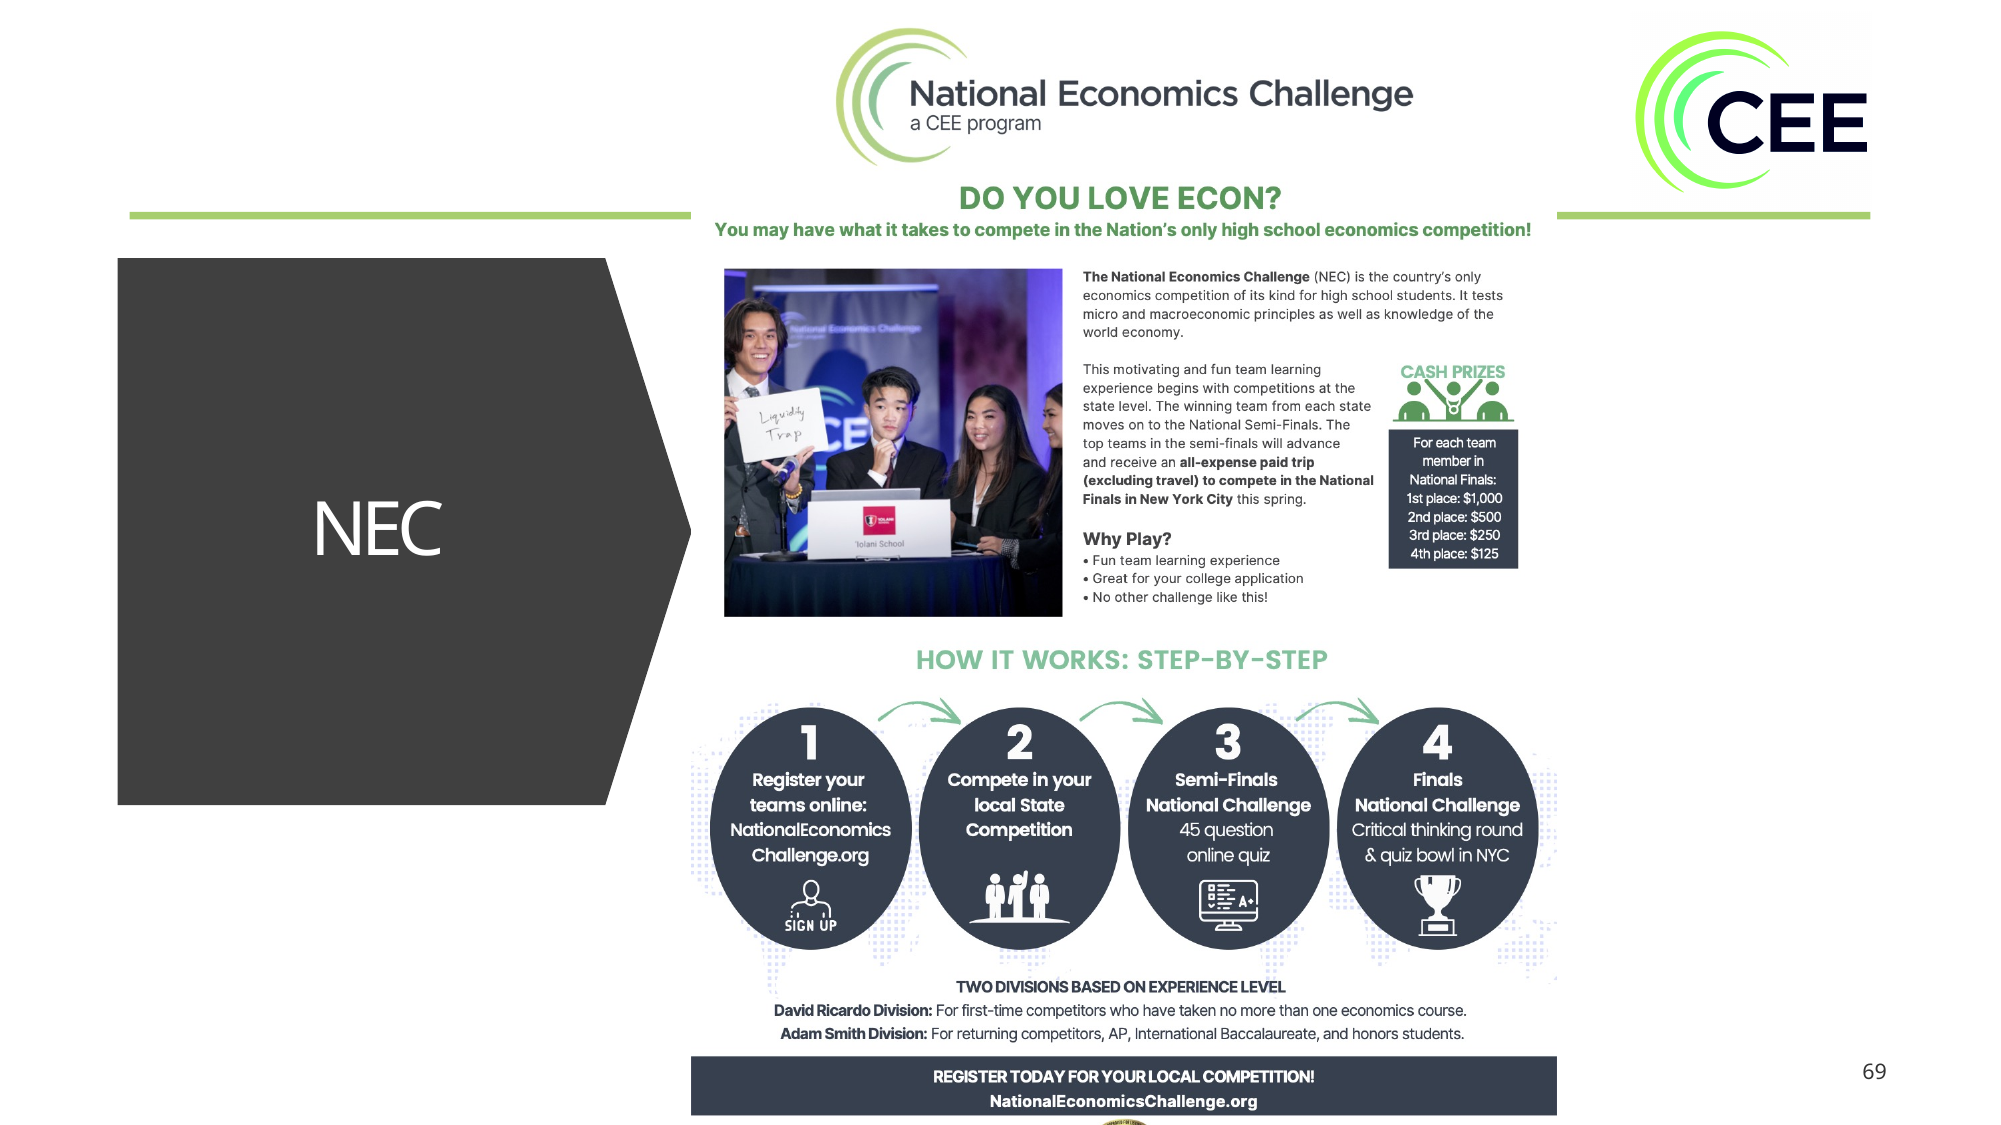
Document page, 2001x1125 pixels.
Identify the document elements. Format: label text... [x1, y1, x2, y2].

text_box NEC [176, 322, 593, 741]
slide_number 69 [1849, 1050, 1895, 1096]
text_box [117, 258, 691, 806]
picture [1630, 11, 1872, 212]
picture [691, 0, 1557, 1125]
